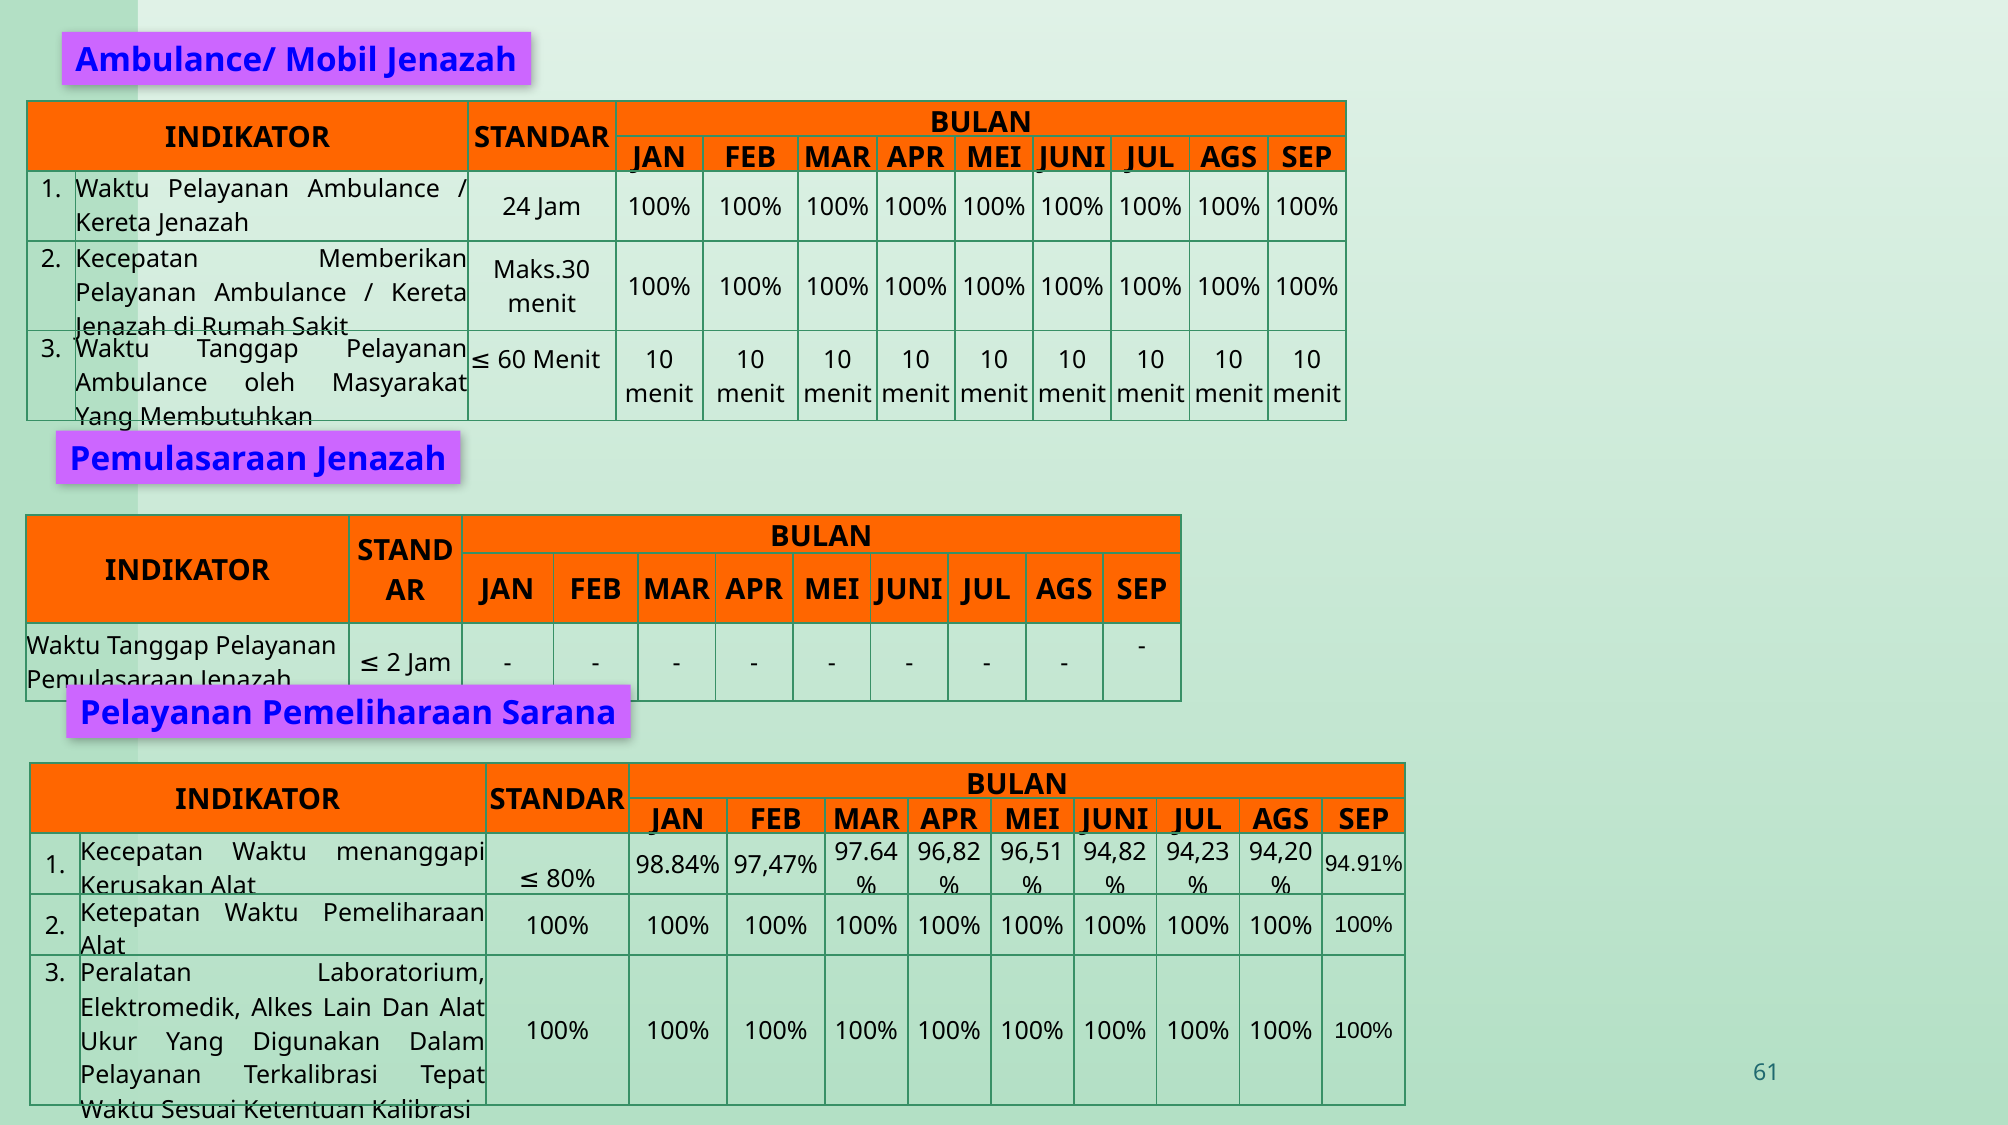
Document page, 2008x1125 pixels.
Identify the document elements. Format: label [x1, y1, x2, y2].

table_cell [878, 137, 954, 170]
table_cell [1027, 624, 1102, 700]
table_cell [878, 172, 954, 240]
table_cell [871, 624, 947, 700]
table_cell [704, 137, 797, 170]
table_cell [799, 331, 876, 420]
table_cell [909, 895, 990, 954]
table_cell [1034, 331, 1110, 420]
table_cell [1034, 172, 1110, 240]
table_cell [1269, 137, 1345, 170]
text_box [66, 684, 631, 738]
text_box [55, 430, 461, 484]
table_cell [630, 895, 726, 954]
slide_number [1406, 1042, 1795, 1103]
table_cell [1112, 172, 1189, 240]
table_cell [487, 834, 628, 893]
table_header [487, 764, 628, 832]
table_cell [1104, 554, 1180, 622]
table_cell [794, 624, 870, 700]
table_header [350, 516, 461, 622]
table_cell [487, 895, 628, 954]
table_cell [992, 956, 1073, 1104]
table_cell [992, 834, 1073, 893]
table_cell [31, 895, 79, 954]
table_cell [469, 242, 615, 330]
table_cell [956, 331, 1032, 420]
table_cell [992, 895, 1073, 954]
table_cell [1323, 834, 1404, 893]
table_cell [630, 956, 726, 1104]
table_cell [1323, 799, 1404, 832]
table_cell [794, 554, 870, 622]
table_cell [1240, 895, 1321, 954]
table_cell [704, 172, 797, 240]
table_cell [956, 172, 1032, 240]
table_cell [463, 624, 553, 684]
table_cell [617, 137, 702, 170]
table_cell [799, 242, 876, 330]
table_cell [716, 624, 792, 700]
table_cell [909, 799, 990, 832]
table_cell [81, 834, 485, 893]
table_header [469, 102, 615, 170]
table_cell [1075, 799, 1156, 832]
table_cell [909, 834, 990, 893]
table_cell [554, 624, 637, 700]
table_cell [1157, 895, 1239, 954]
table_cell [617, 331, 702, 420]
table_cell [28, 331, 75, 420]
table_cell [76, 172, 467, 240]
table_cell [909, 956, 990, 1104]
table_cell [1269, 331, 1345, 420]
table_cell [76, 242, 467, 330]
table_header [463, 516, 1180, 552]
table_cell [554, 554, 637, 622]
table_cell [1240, 799, 1321, 832]
table_cell [871, 554, 947, 622]
table_cell [1075, 834, 1156, 893]
table_cell [28, 242, 75, 330]
table_cell [1112, 242, 1189, 330]
table_cell [826, 799, 907, 832]
table_cell [1027, 554, 1102, 622]
table_cell [639, 554, 715, 622]
table_cell [1240, 956, 1321, 1104]
table_cell [949, 554, 1025, 622]
table_cell [949, 624, 1025, 700]
table_cell [1157, 799, 1239, 832]
table_cell [728, 834, 824, 893]
table_cell [728, 895, 824, 954]
table_cell [1075, 956, 1156, 1104]
table_header [630, 764, 1404, 797]
table_cell [81, 956, 485, 1104]
table_cell [1190, 331, 1267, 420]
table_header [27, 516, 348, 622]
table_cell [1104, 624, 1180, 700]
table_cell [728, 956, 824, 1104]
table_cell [826, 895, 907, 954]
table_cell [1240, 834, 1321, 893]
table_cell [1075, 895, 1156, 954]
table_cell [799, 172, 876, 240]
table_cell [630, 834, 726, 893]
text_box [61, 31, 532, 85]
table_cell [27, 624, 348, 700]
table_cell [639, 624, 715, 700]
table_cell [878, 242, 954, 330]
table_cell [31, 834, 79, 893]
table_cell [76, 331, 467, 420]
table_cell [992, 799, 1073, 832]
table_cell [1157, 956, 1239, 1104]
table_cell [704, 242, 797, 330]
table_cell [28, 172, 75, 240]
table_cell [956, 137, 1032, 170]
table_cell [1034, 242, 1110, 330]
table_cell [704, 331, 797, 420]
table_cell [1034, 137, 1110, 170]
table_cell [469, 331, 615, 420]
table_cell [1269, 172, 1345, 240]
table_cell [617, 242, 702, 330]
table_cell [799, 137, 876, 170]
table_cell [1190, 242, 1267, 330]
table_cell [487, 956, 628, 1104]
table_cell [1323, 895, 1404, 954]
table_cell [1190, 172, 1267, 240]
table_cell [1112, 331, 1189, 420]
table_cell [826, 834, 907, 893]
table_cell [1323, 956, 1404, 1104]
table_cell [31, 956, 79, 1104]
table_header [28, 102, 467, 170]
table_cell [350, 624, 461, 684]
table_cell [728, 799, 824, 832]
table_cell [617, 172, 702, 240]
table_cell [1157, 834, 1239, 893]
table_cell [630, 799, 726, 832]
table_cell [716, 554, 792, 622]
table_header [617, 102, 1345, 135]
table_cell [1190, 137, 1267, 170]
table_cell [956, 242, 1032, 330]
table_header [31, 764, 485, 832]
table_cell [826, 956, 907, 1104]
table_cell [1112, 137, 1189, 170]
table_cell [878, 331, 954, 420]
table_cell [81, 895, 485, 954]
table_cell [1269, 242, 1345, 330]
table_cell [463, 554, 553, 622]
table_cell [469, 172, 615, 240]
